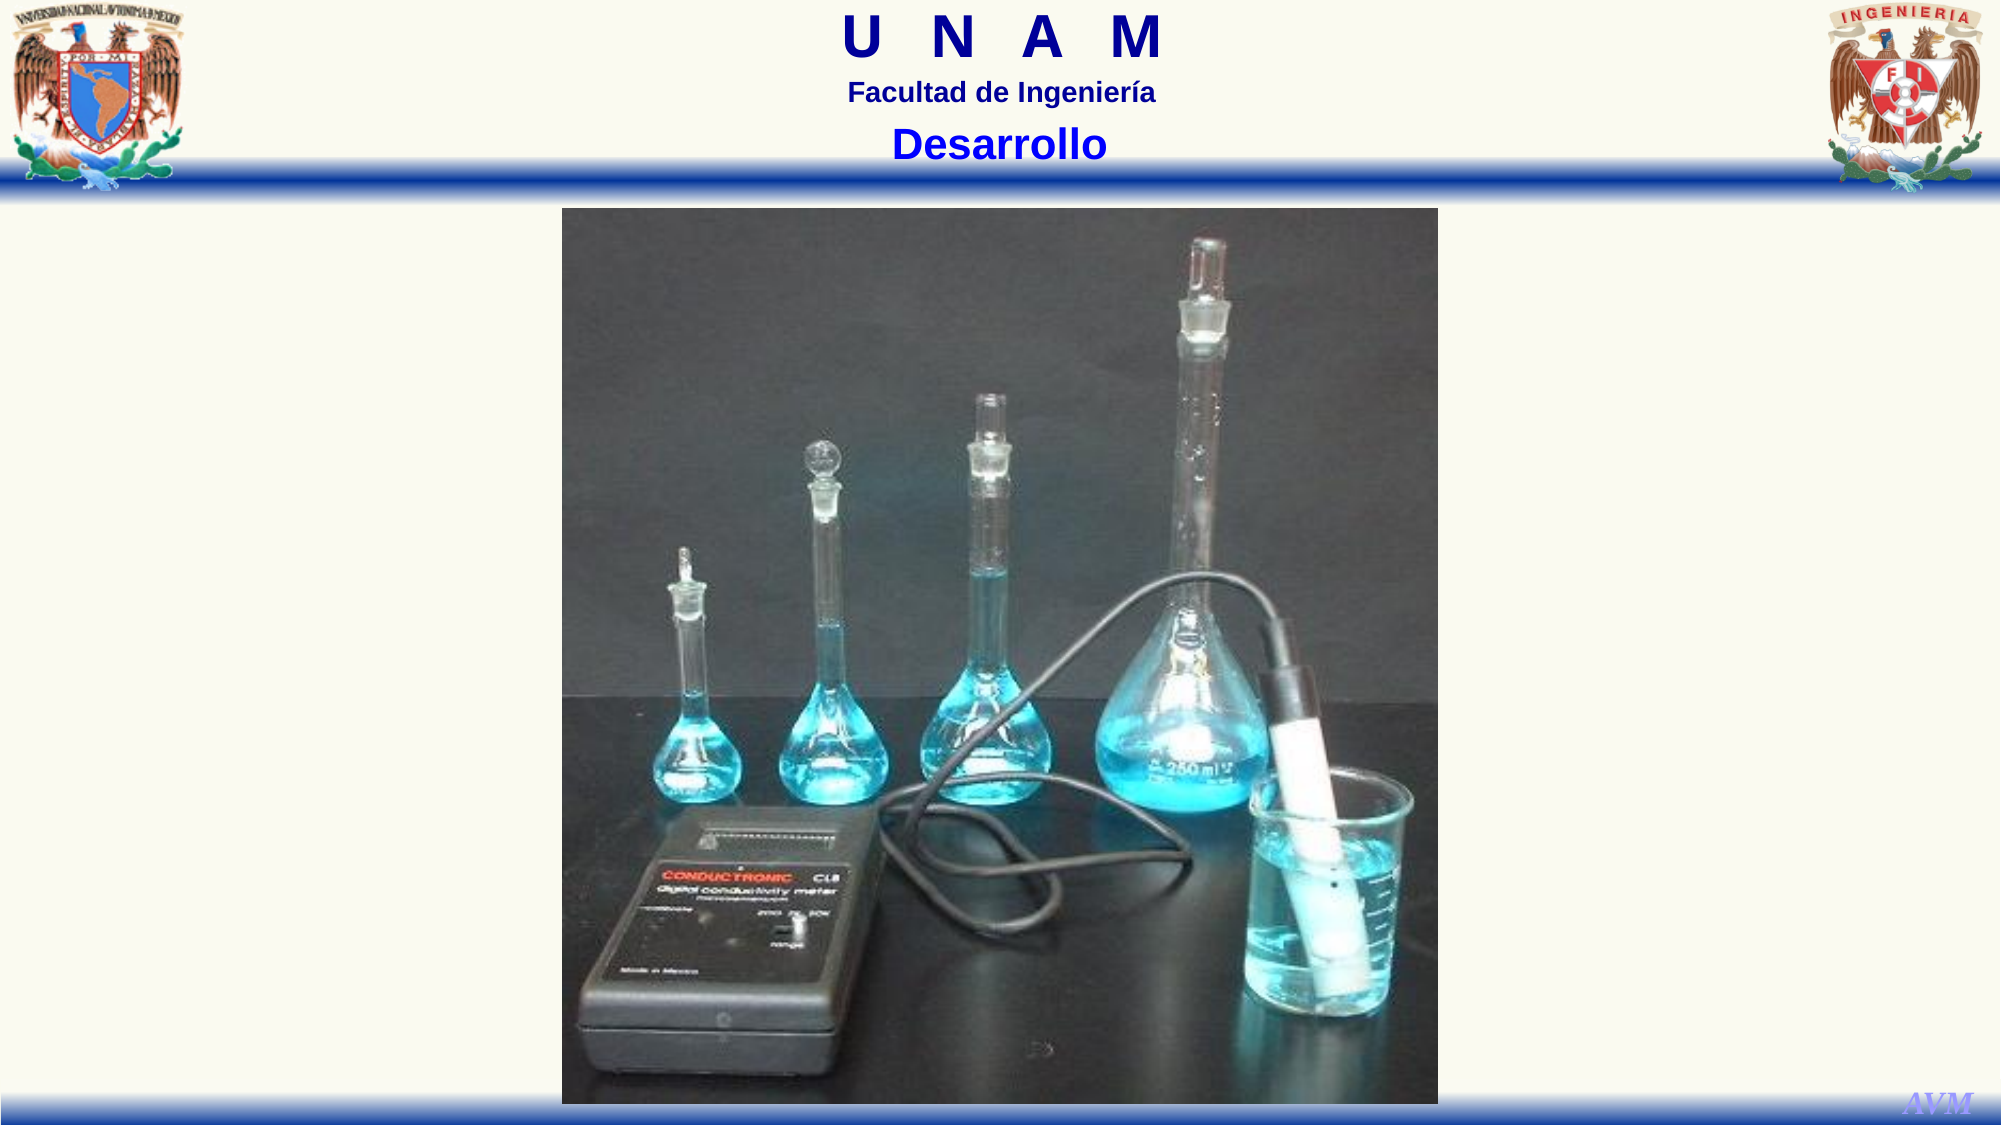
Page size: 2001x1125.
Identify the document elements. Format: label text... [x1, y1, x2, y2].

text_box Desarrollo [876, 108, 1123, 176]
picture [1822, 0, 1988, 201]
picture [10, 0, 189, 194]
picture [562, 207, 1438, 1105]
